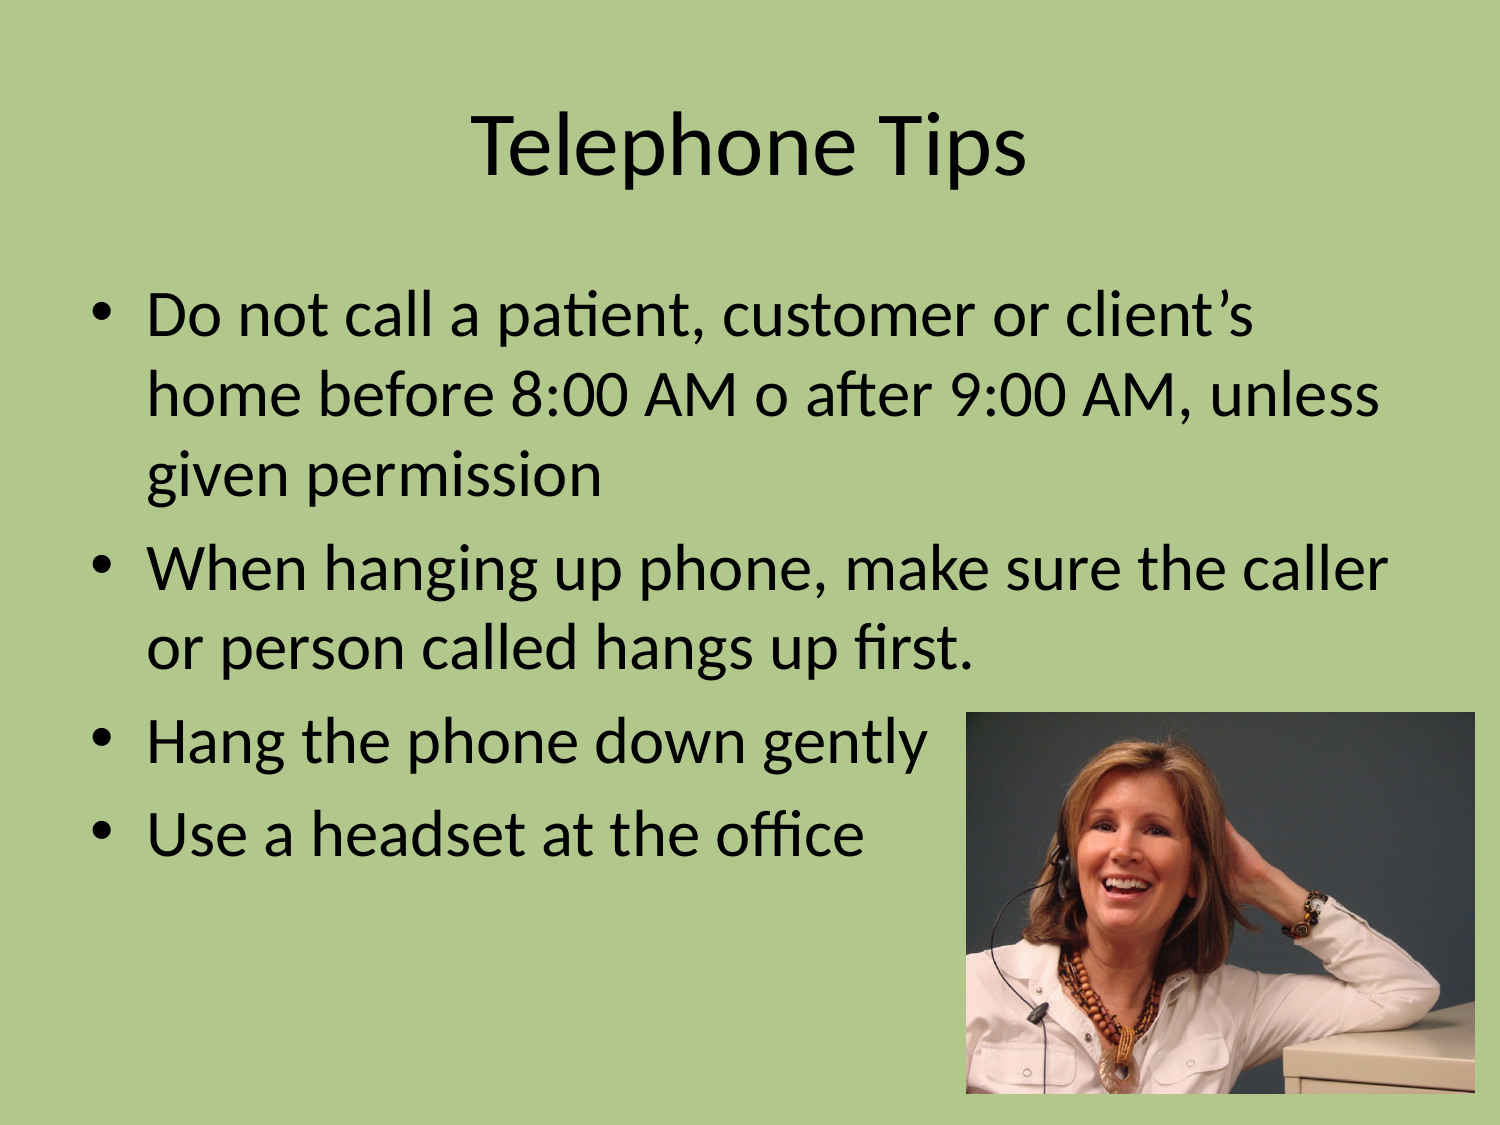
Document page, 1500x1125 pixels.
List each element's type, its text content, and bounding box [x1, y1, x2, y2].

list Do not call a patient, customer or client’s home before 8:00 AM o after 9:00 AM, unless given permission When hanging up phone, make sure the caller or person called hangs up first. Hang the phone down gently Use a headset at the office [75, 262, 1425, 1005]
title Telephone Tips [75, 45, 1425, 233]
picture [966, 712, 1476, 1094]
